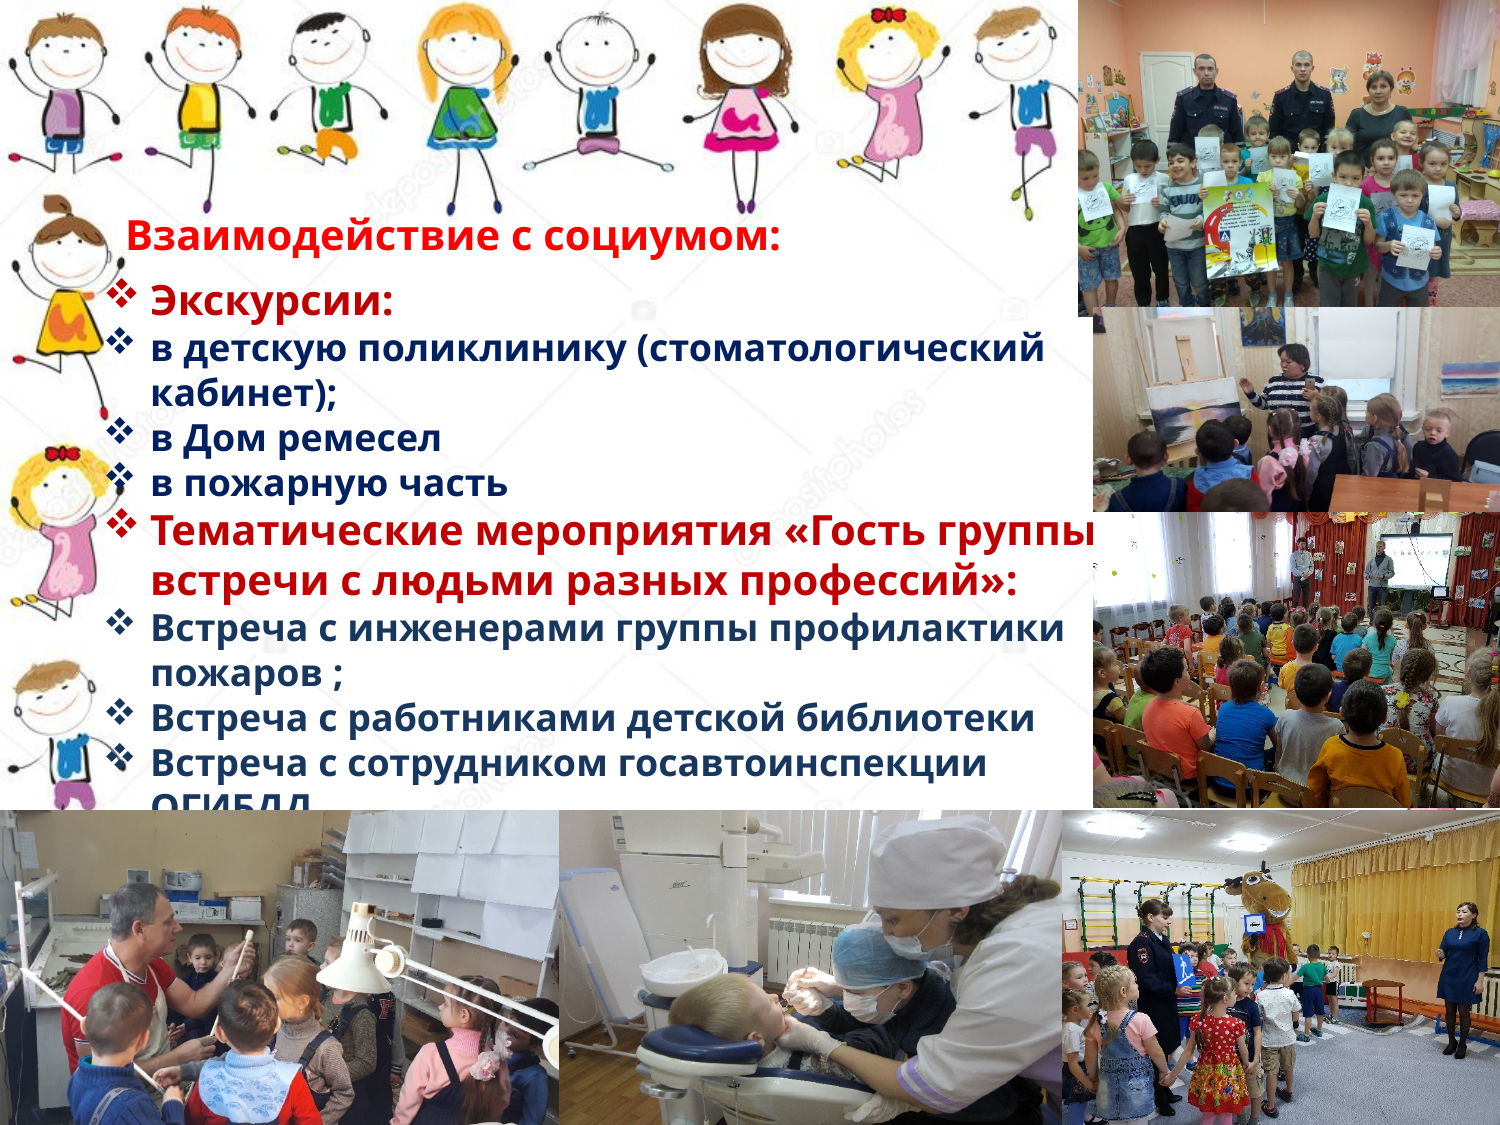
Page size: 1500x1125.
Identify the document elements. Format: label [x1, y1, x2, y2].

list [0, 0, 1088, 808]
picture [1077, 0, 1500, 809]
picture [0, 810, 1500, 1125]
